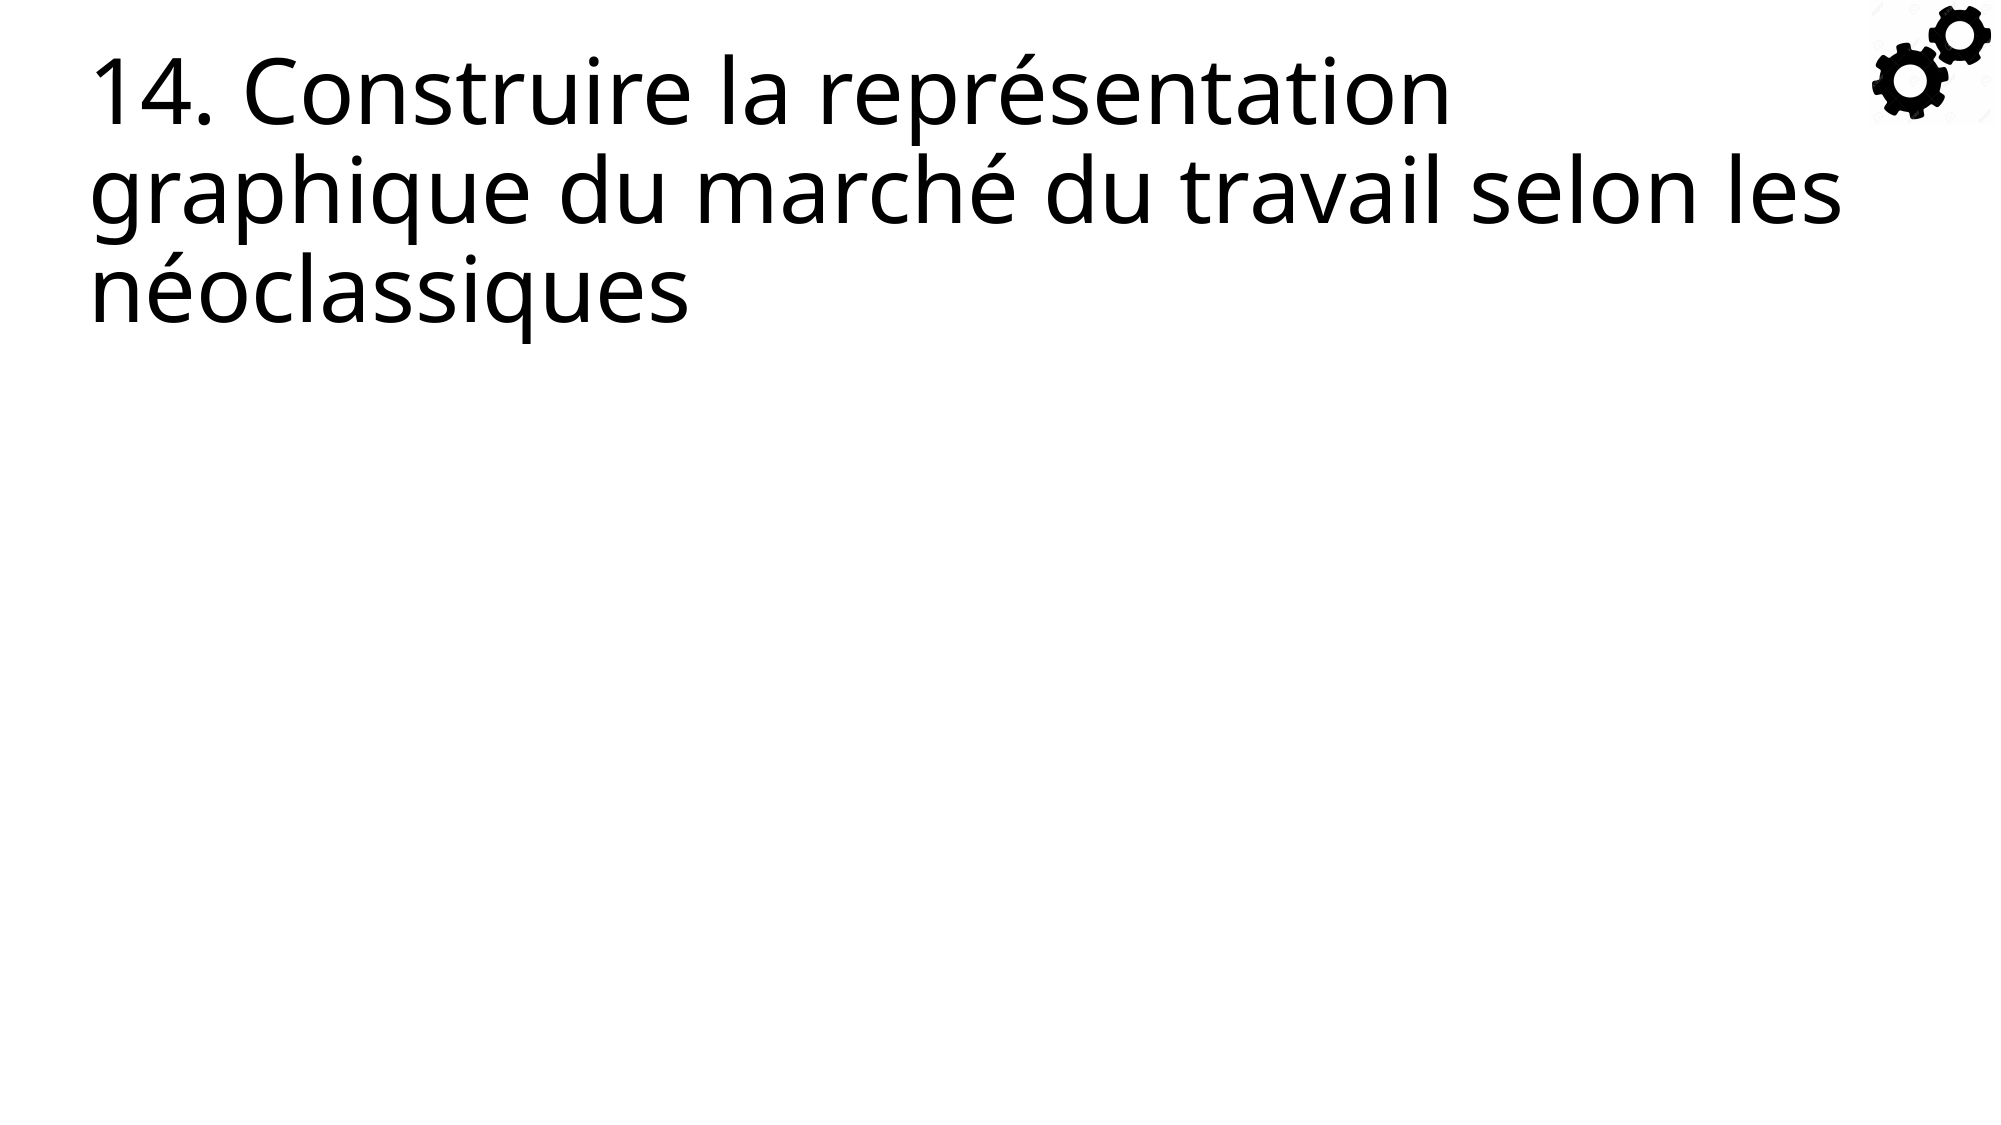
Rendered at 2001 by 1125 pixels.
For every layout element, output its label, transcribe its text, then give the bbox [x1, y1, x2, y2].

picture [1868, 0, 1995, 126]
title 14. Construire la représentation graphique du marché du travail selon les néoclassiques [68, 25, 1932, 151]
